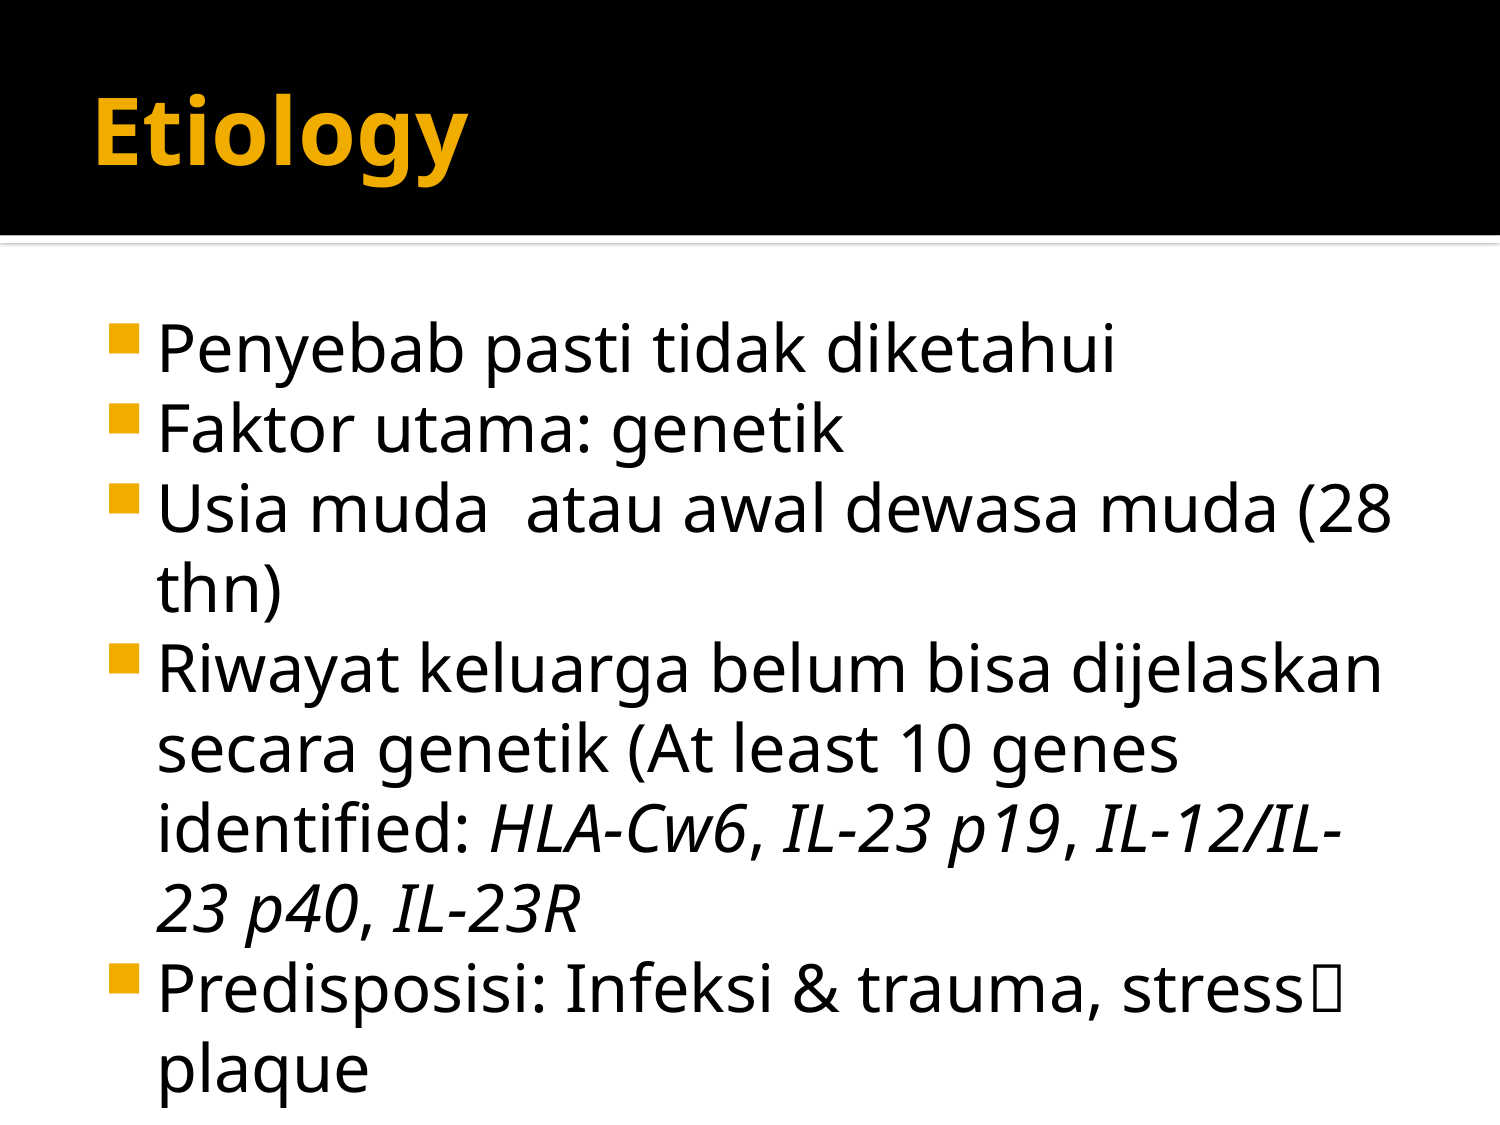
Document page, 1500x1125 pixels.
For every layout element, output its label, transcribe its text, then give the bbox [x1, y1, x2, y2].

title Etiology [75, 25, 1425, 231]
list Penyebab pasti tidak diketahui Faktor utama: genetik Usia muda atau awal dewasa muda (28 thn) Riwayat keluarga belum bisa dijelaskan secara genetik (At least 10 genes identified: HLA-Cw6, IL-23 p19, IL-12/IL-23 p40, IL-23R Predisposisi: Infeksi & trauma, stress plaque [75, 291, 1425, 1050]
